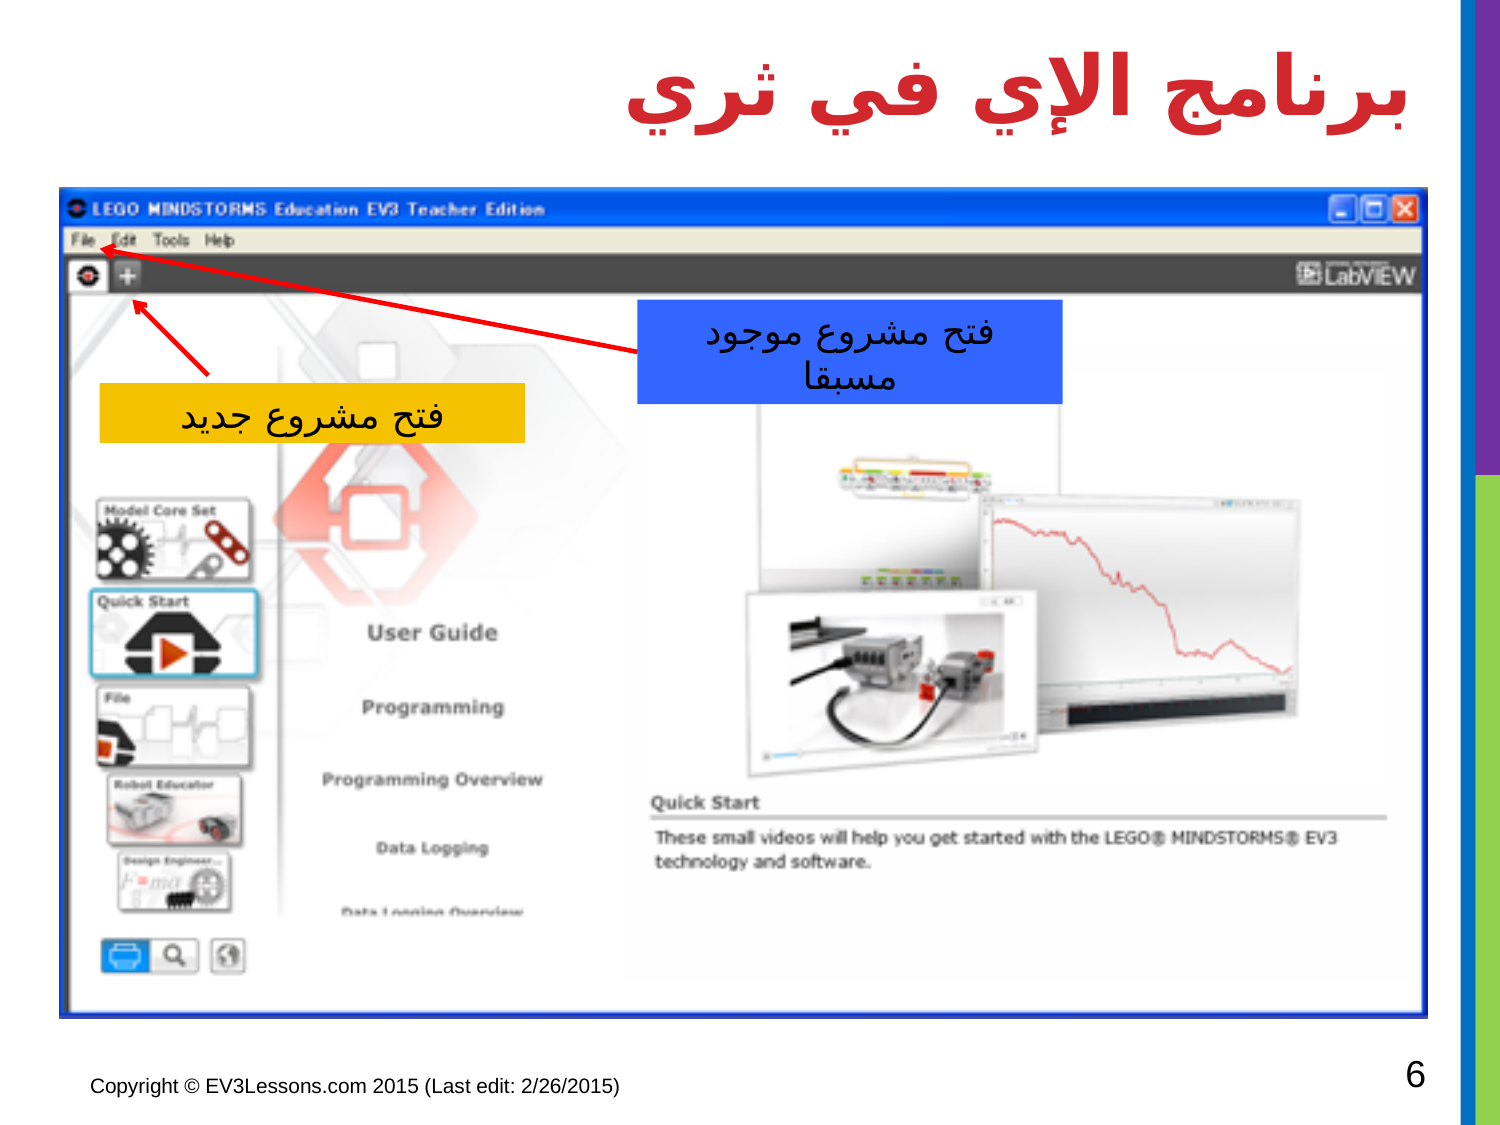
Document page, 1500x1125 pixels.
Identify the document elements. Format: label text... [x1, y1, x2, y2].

slide_number 6 [1390, 1042, 1500, 1103]
footer Copyright © EV3Lessons.com 2015 (Last edit: 2/26/2015) [75, 1065, 638, 1112]
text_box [99, 248, 638, 331]
picture [58, 186, 1429, 1019]
title برنامج الإي في ثري [75, 25, 1428, 181]
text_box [131, 335, 209, 376]
